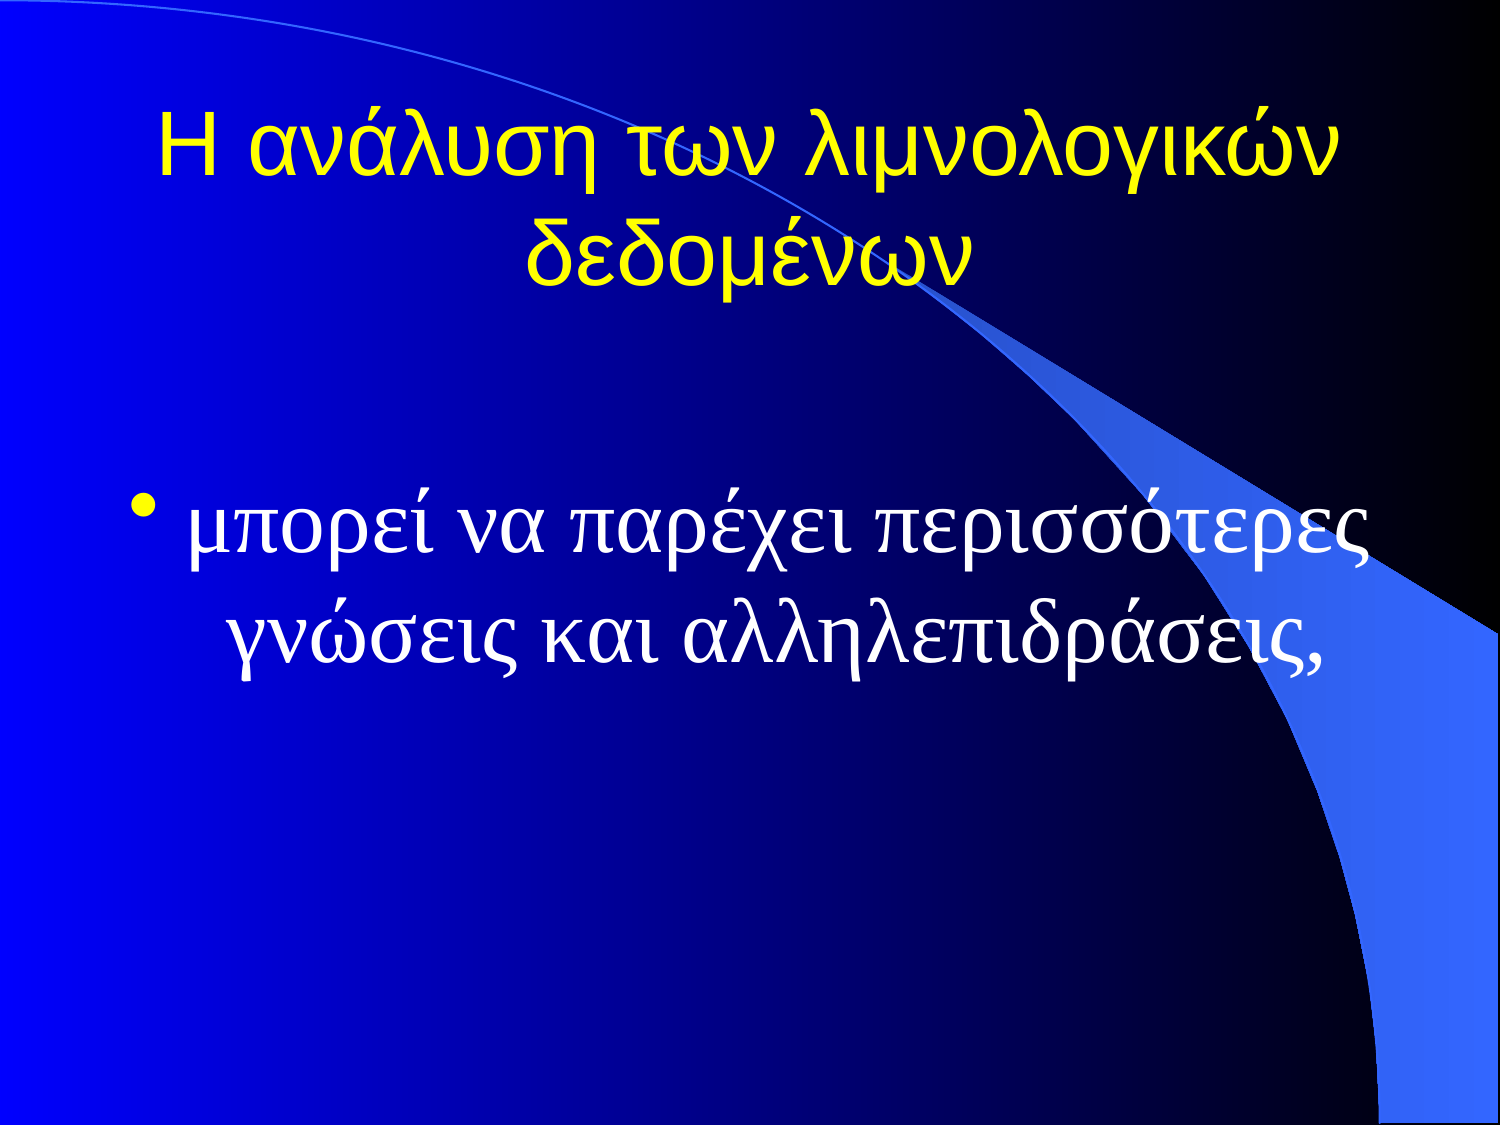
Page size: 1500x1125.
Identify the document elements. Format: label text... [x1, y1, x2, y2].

title Η ανάλυση των λιμνολογικών δεδομένων [112, 99, 1388, 288]
list μπορεί να παρέχει περισσότερες γνώσεις και αλληλεπιδράσεις, [112, 324, 1388, 1000]
